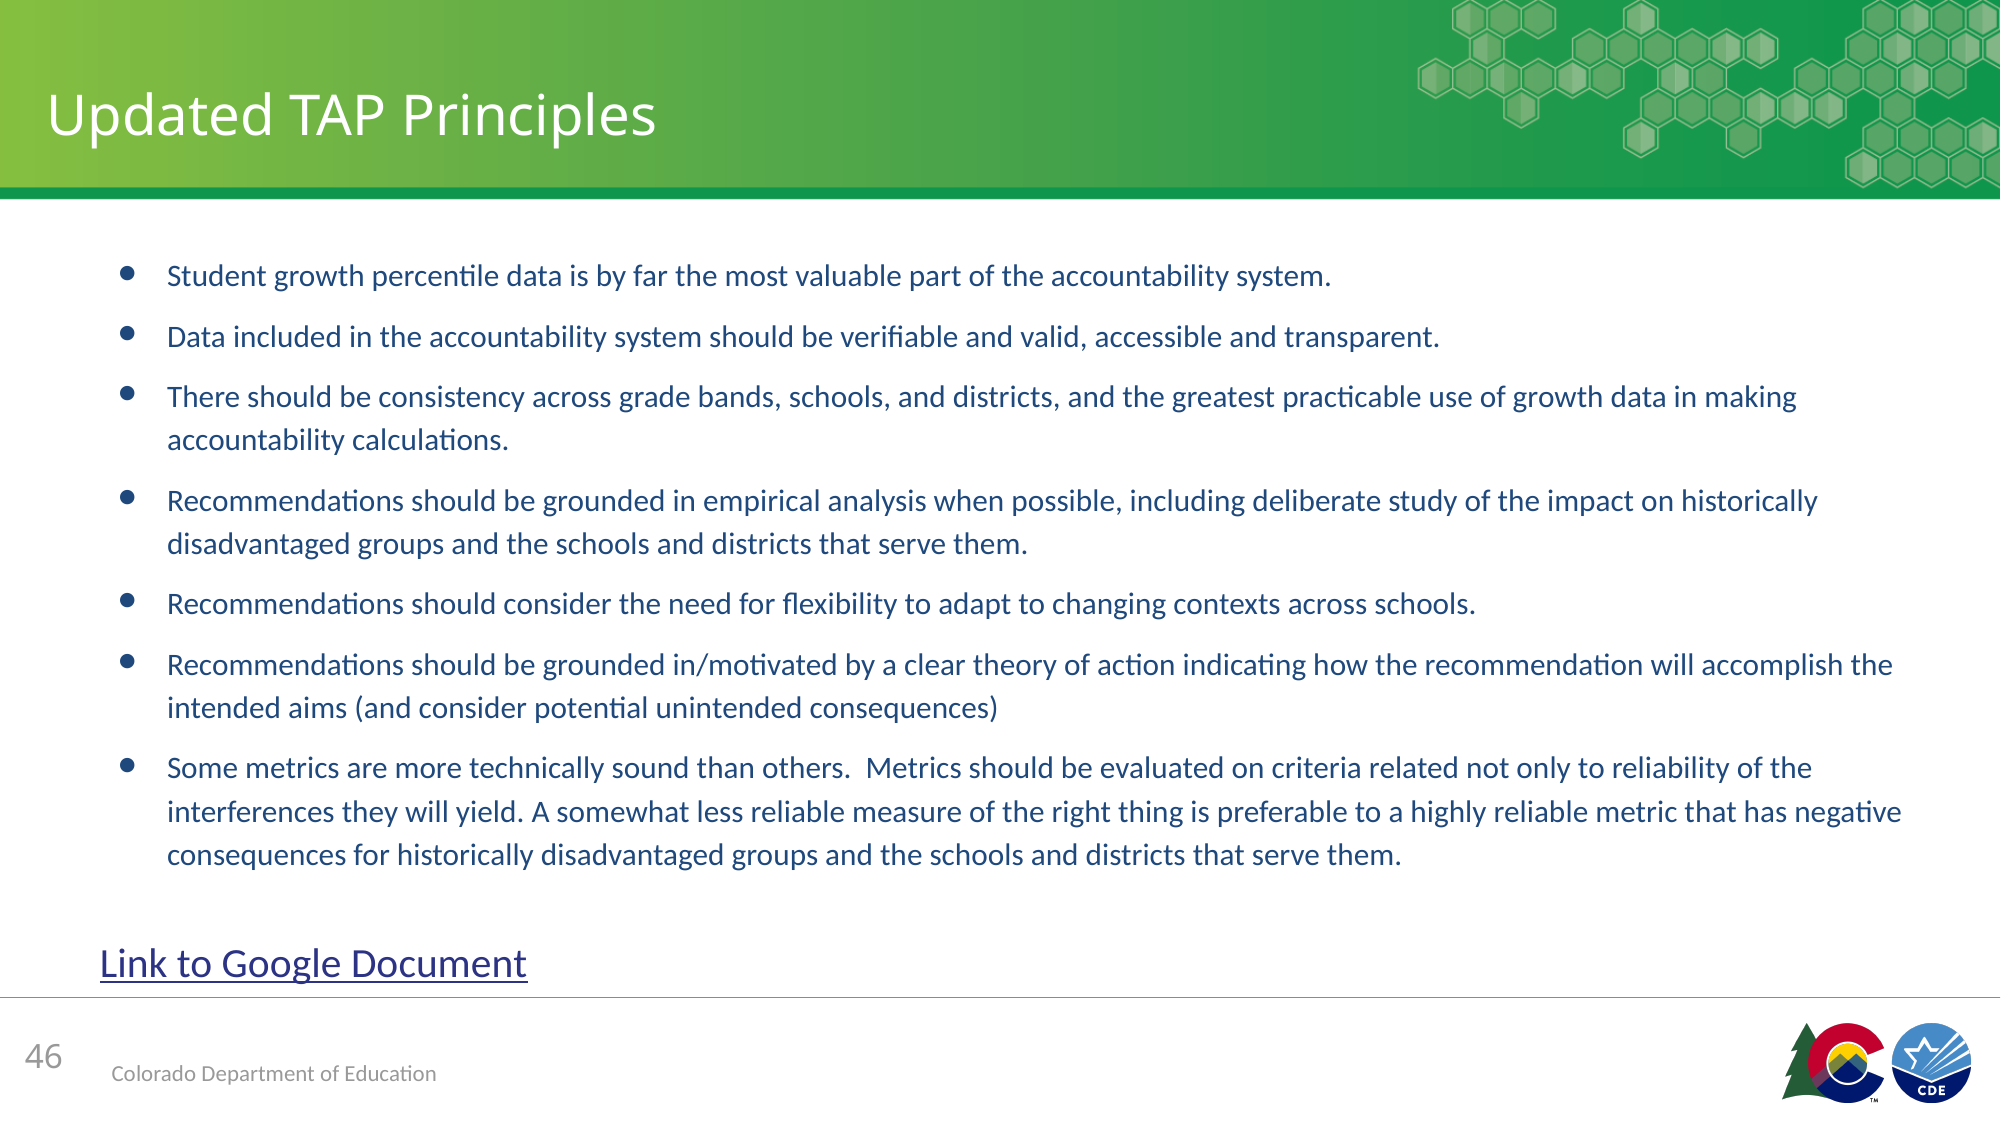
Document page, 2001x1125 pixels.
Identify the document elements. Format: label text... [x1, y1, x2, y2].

title Updated TAP Principles [46, 50, 1911, 176]
list Student growth percentile data is by far the most valuable part of the accountability system. Data included in the accountability system should be verifiable and valid, accessible and transparent. There should be consistency across grade bands, schools, and districts, and the greatest practicable use of growth data in making accountability calculations. Recommendations should be grounded in empirical analysis when possible, including deliberate study of the impact on historically disadvantaged groups and the schools and districts that serve them. Recommendations should consider the need for flexibility to adapt to changing contexts across schools. Recommendations should be grounded in/motivated by a clear theory of action indicating how the recommendation will accomplish the intended aims (and consider potential unintended consequences) Some metrics are more technically sound than others. Metrics should be evaluated on criteria related not only to reliability of the interferences they will yield. A somewhat less reliable measure of the right thing is preferable to a highly reliable metric that has negative consequences for historically disadvantaged groups and the schools and districts that serve them. Link to Google Document [99, 249, 1964, 988]
slide_number ‹#› [24, 1035, 101, 1097]
picture [1781, 1022, 1972, 1104]
picture [0, 0, 2000, 200]
